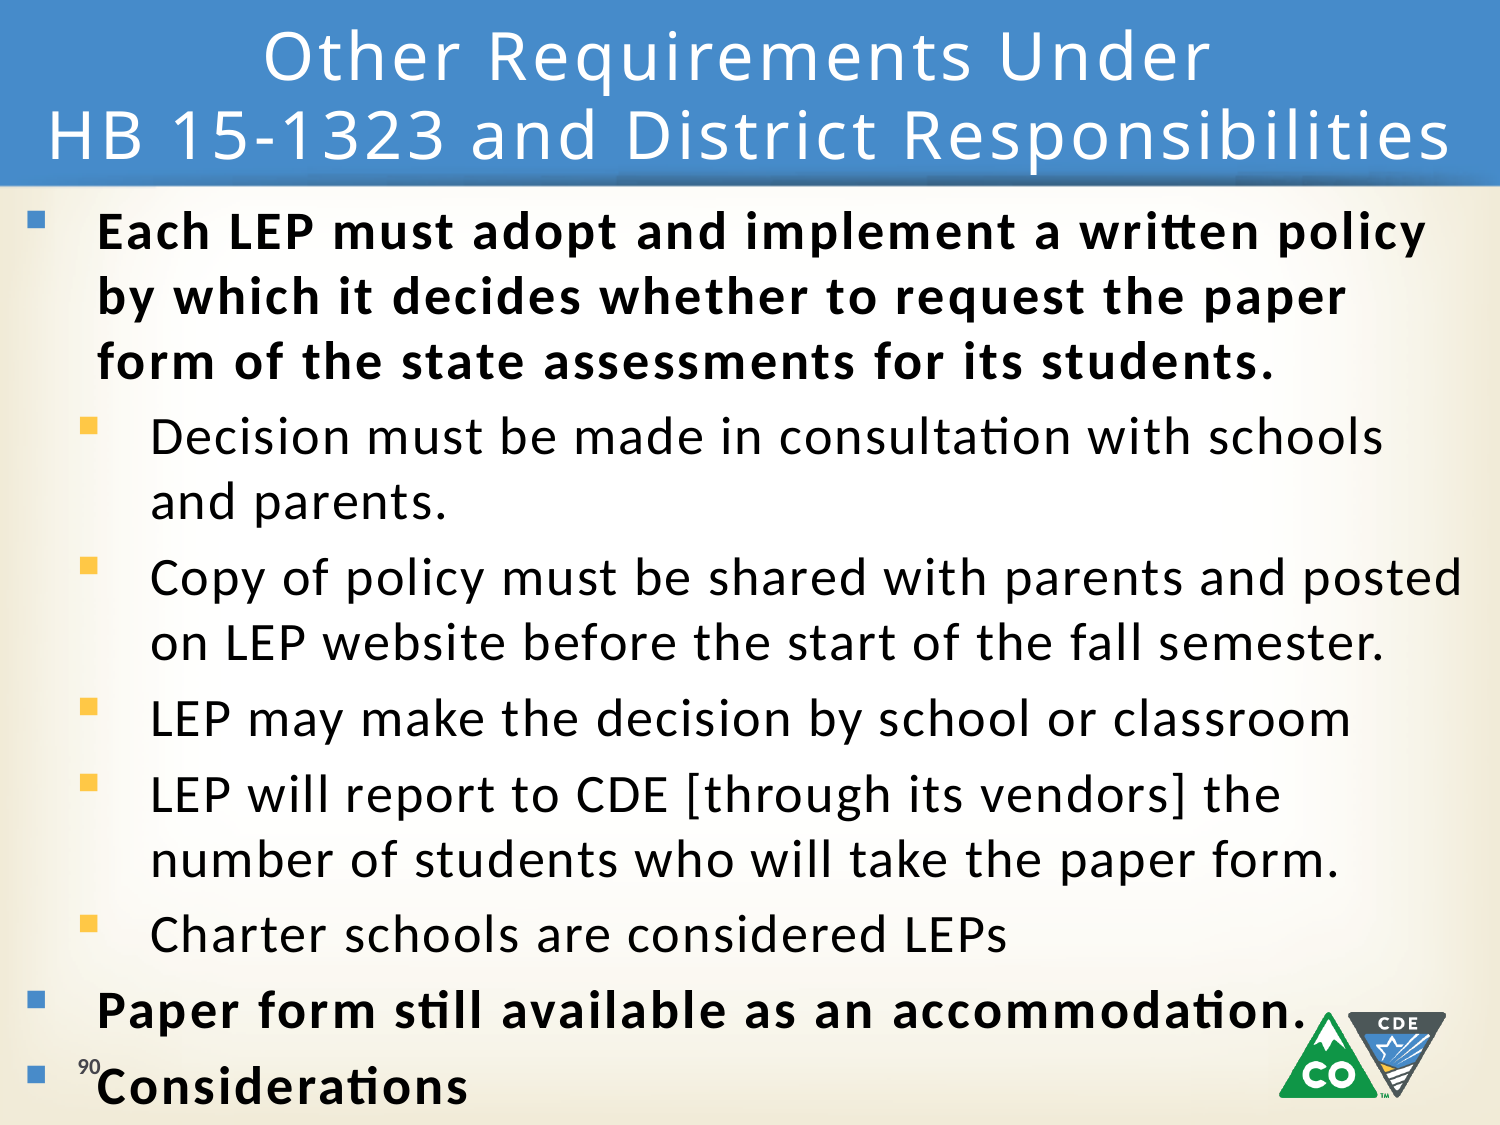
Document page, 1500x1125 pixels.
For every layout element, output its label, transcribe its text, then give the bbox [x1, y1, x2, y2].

picture [0, 930, 1500, 1125]
list Each LEP must adopt and implement a written policy by which it decides whether to request the paper form of the state assessments for its students. Decision must be made in consultation with schools and parents. Copy of policy must be shared with parents and posted on LEP website before the start of the fall semester. LEP may make the decision by school or classroom LEP will report to CDE [through its vendors] the number of students who will take the paper form. Charter schools are considered LEPs Paper form still available as an accommodation. Considerations [0, 187, 1500, 930]
title Other Requirements Under HB 15-1323 and District Responsibilities [0, 0, 1500, 187]
footer 90 [62, 1042, 613, 1088]
